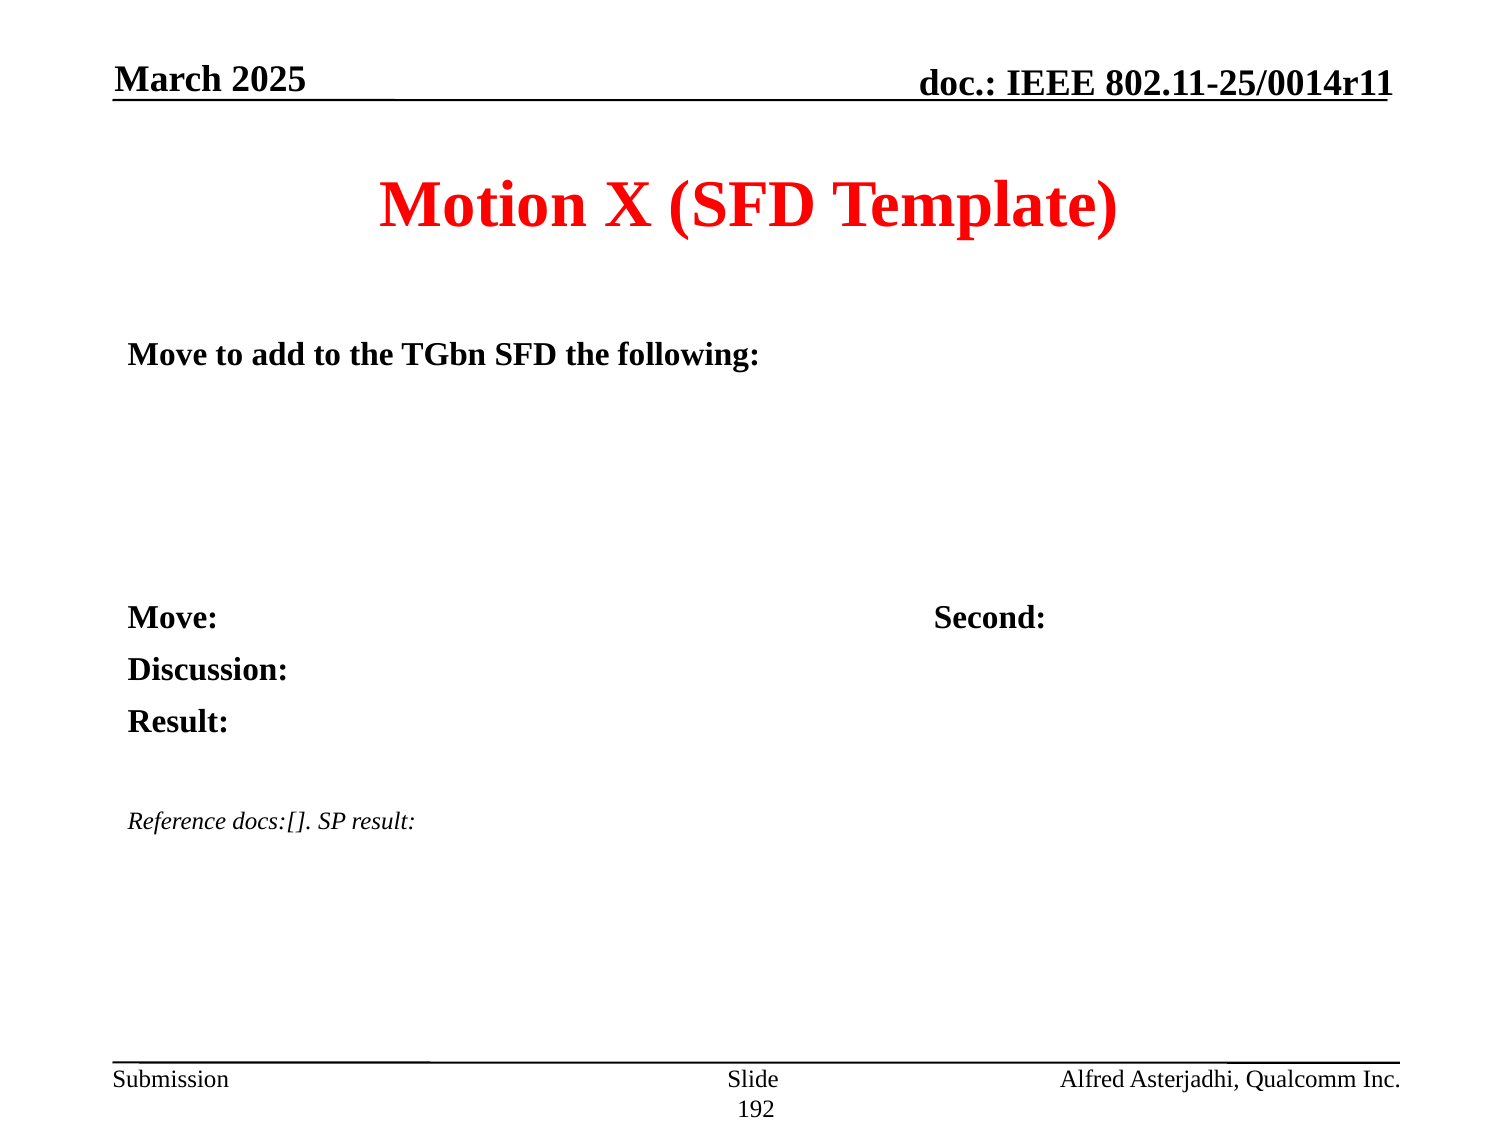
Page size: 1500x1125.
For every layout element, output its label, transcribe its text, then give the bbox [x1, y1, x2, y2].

footer Alfred Asterjadhi, Qualcomm Inc. [878, 1061, 1402, 1093]
list Move to add to the TGbn SFD the following: Move: Second: Discussion: Result: Reference docs:[]. SP result: [112, 324, 1388, 1000]
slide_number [114, 54, 423, 100]
title Motion X (SFD Template) [112, 112, 1388, 288]
slide_number Slide 192 [712, 1061, 800, 1123]
